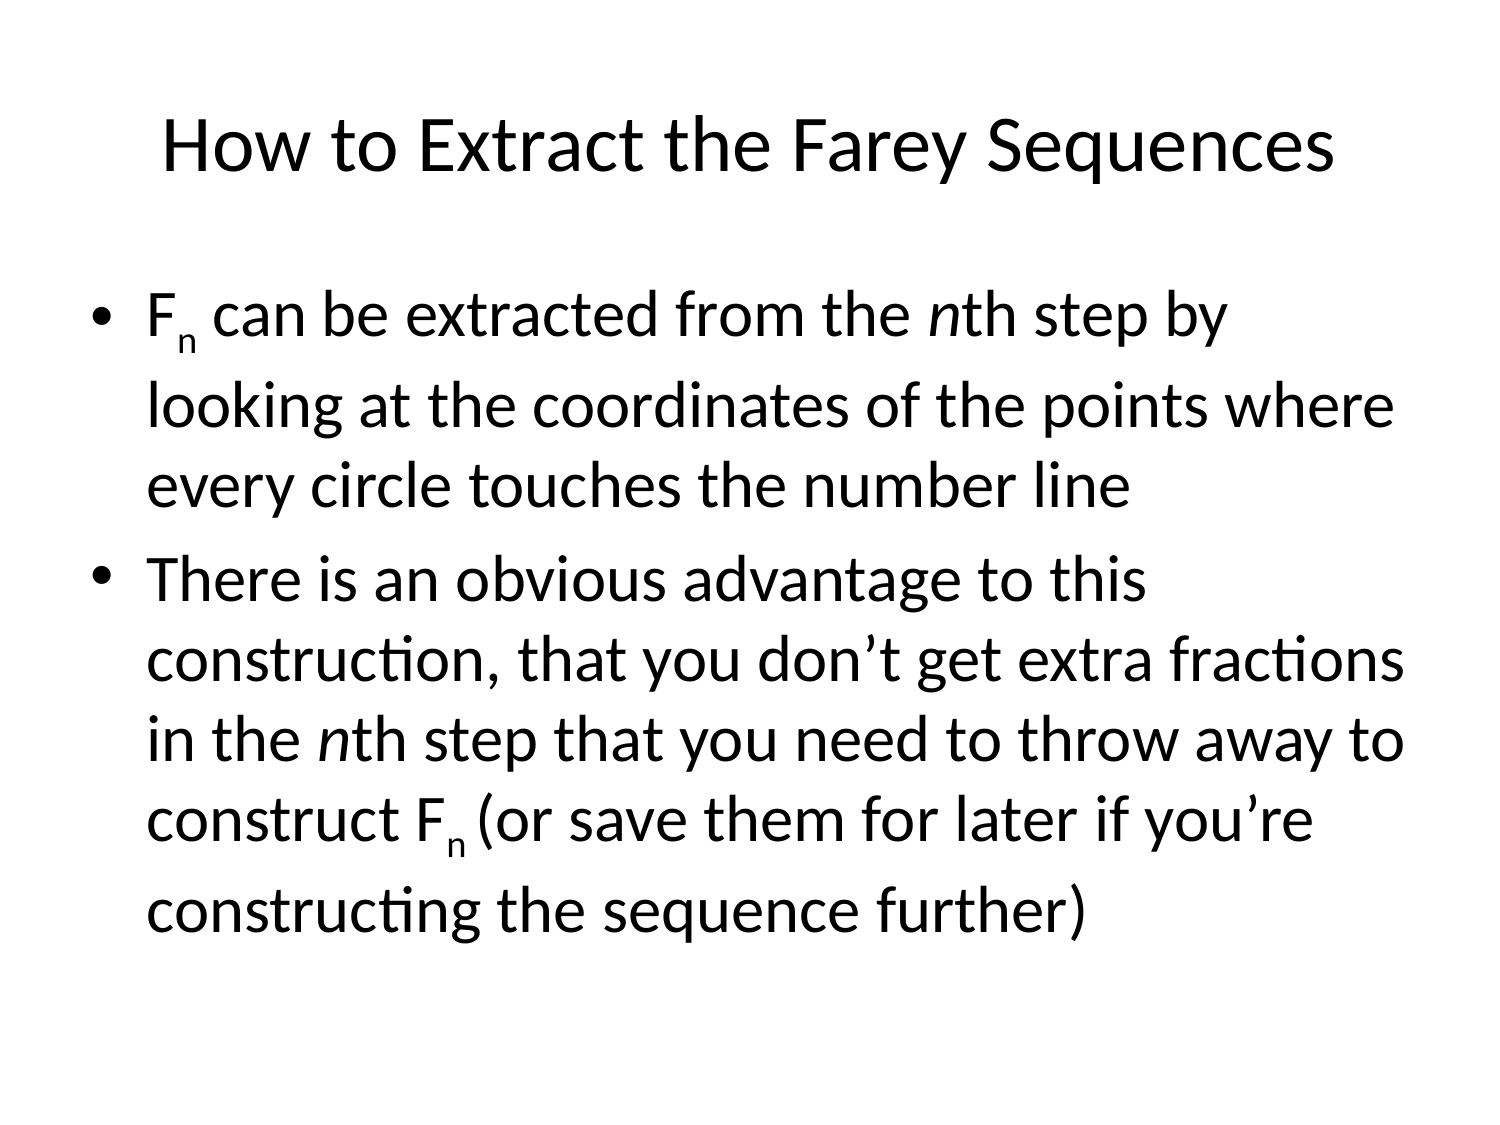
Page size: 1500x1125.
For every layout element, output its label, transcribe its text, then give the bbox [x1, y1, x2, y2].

list Fn can be extracted from the nth step by looking at the coordinates of the points where every circle touches the number line There is an obvious advantage to this construction, that you don’t get extra fractions in the nth step that you need to throw away to construct Fn (or save them for later if you’re constructing the sequence further) [75, 262, 1425, 1005]
title How to Extract the Farey Sequences [75, 45, 1425, 233]
